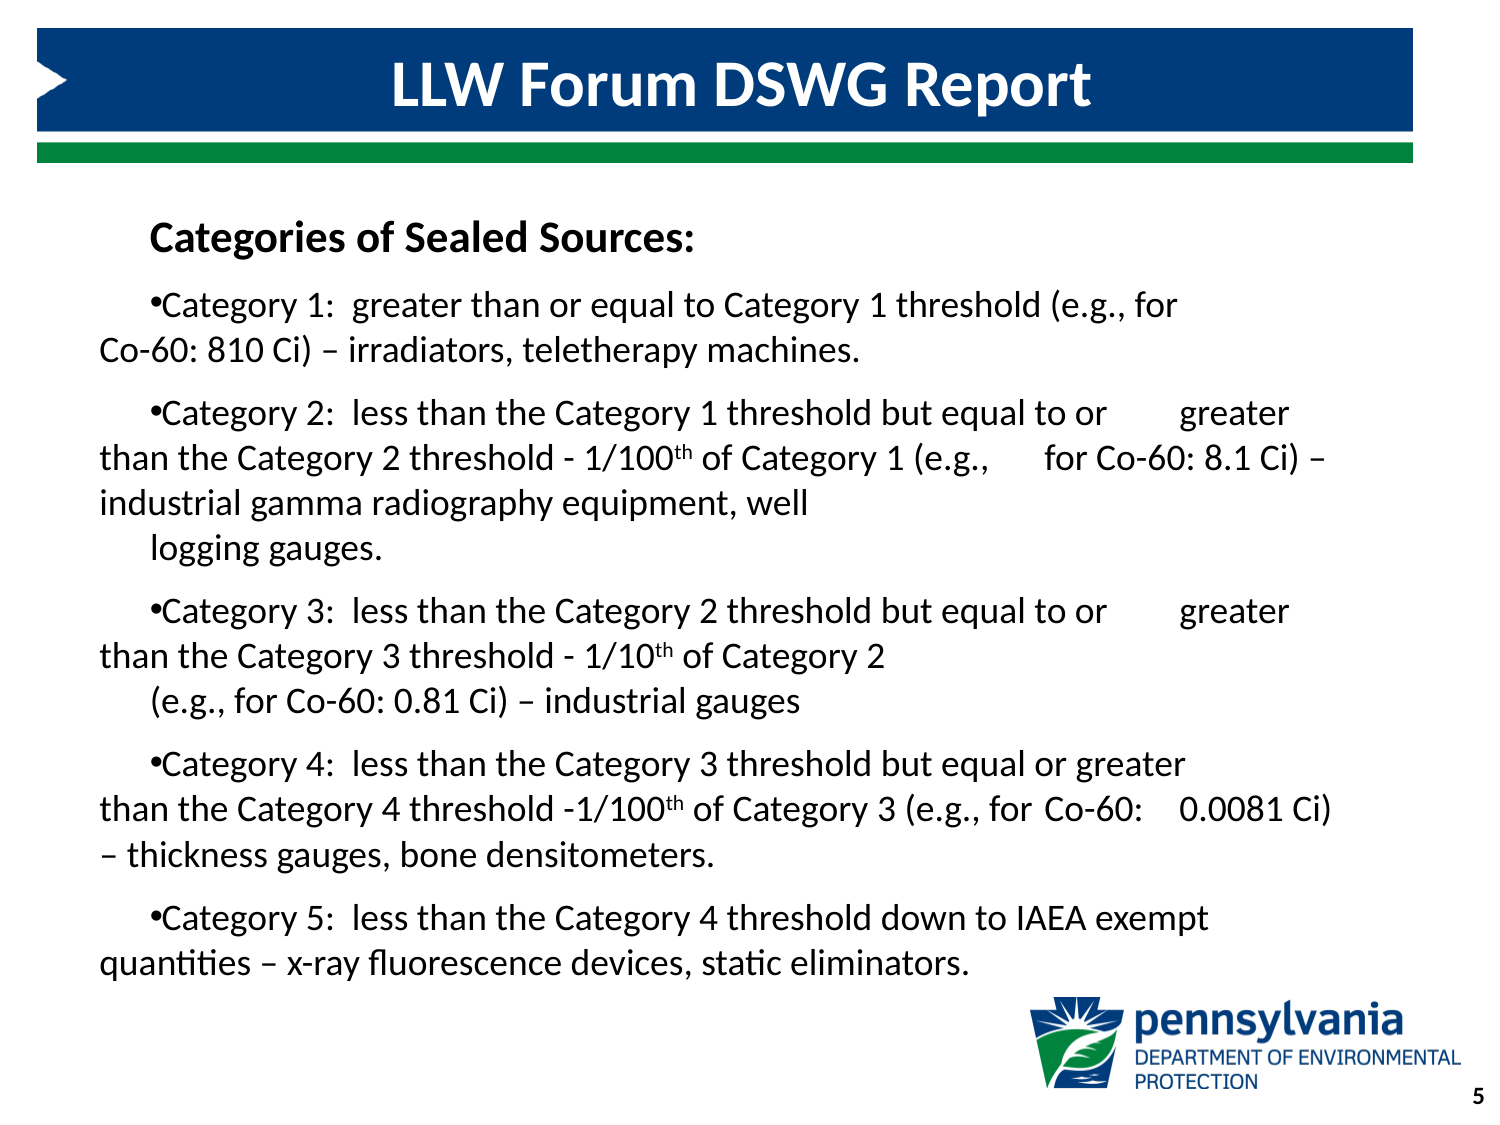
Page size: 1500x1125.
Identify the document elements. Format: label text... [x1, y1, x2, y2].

slide_number 5 [1149, 1065, 1500, 1125]
picture [37, 28, 1413, 163]
list Categories of Sealed Sources: Category 1: greater than or equal to Category 1 threshold (e.g., for Co-60: 810 Ci) – irradiators, teletherapy machines. Category 2: less than the Category 1 threshold but equal to or greater than the Category 2 threshold - 1/100th of Category 1 (e.g., for Co-60: 8.1 Ci) – industrial gamma radiography equipment, well logging gauges. Category 3: less than the Category 2 threshold but equal to or greater than the Category 3 threshold - 1/10th of Category 2 (e.g., for Co-60: 0.81 Ci) – industrial gauges Category 4: less than the Category 3 threshold but equal or greater than the Category 4 threshold -1/100th of Category 3 (e.g., for Co-60: 0.0081 Ci) ‒ thickness gauges, bone densitometers. Category 5: less than the Category 4 threshold down to IAEA exempt quantities – x-ray fluorescence devices, static eliminators. [67, 200, 1380, 998]
picture [1030, 997, 1462, 1089]
